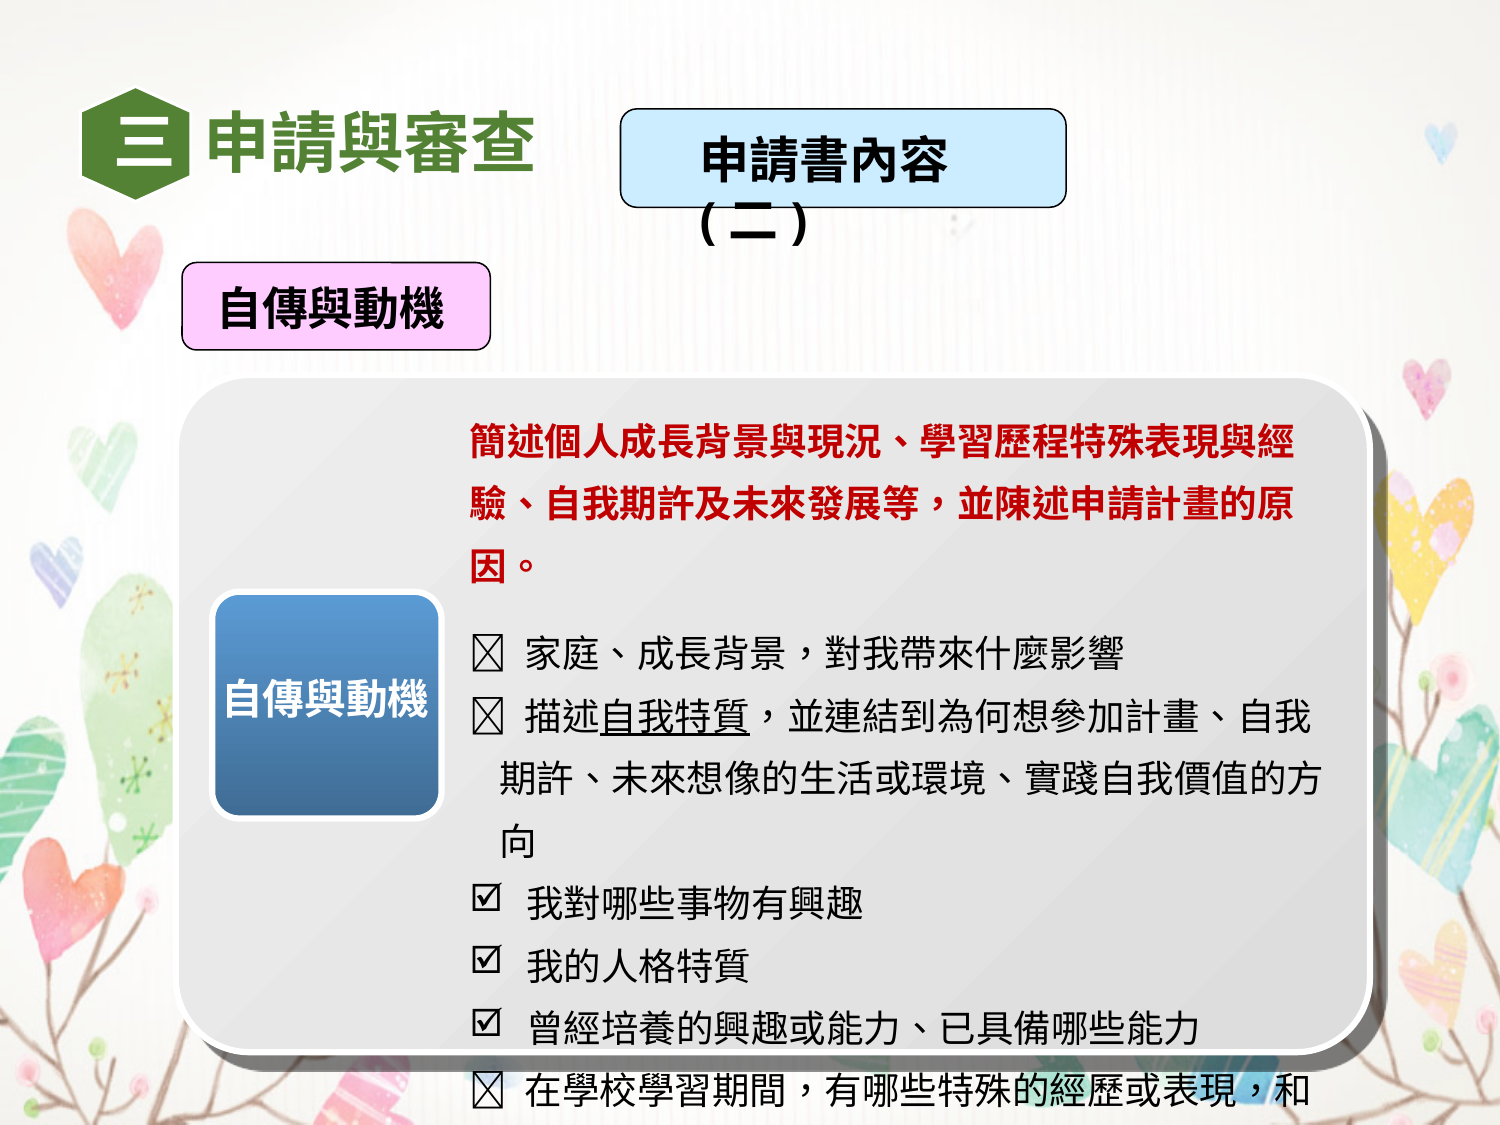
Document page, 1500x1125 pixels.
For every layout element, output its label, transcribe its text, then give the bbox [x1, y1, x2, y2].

text_box [123, 316, 1393, 957]
text_box [624, 202, 684, 208]
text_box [80, 86, 743, 202]
text_box 申請書內容(二) [684, 120, 1043, 256]
text_box [182, 262, 491, 350]
text_box [743, 108, 1067, 208]
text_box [175, 374, 1370, 1125]
text_box 自傳與動機 [201, 272, 464, 343]
